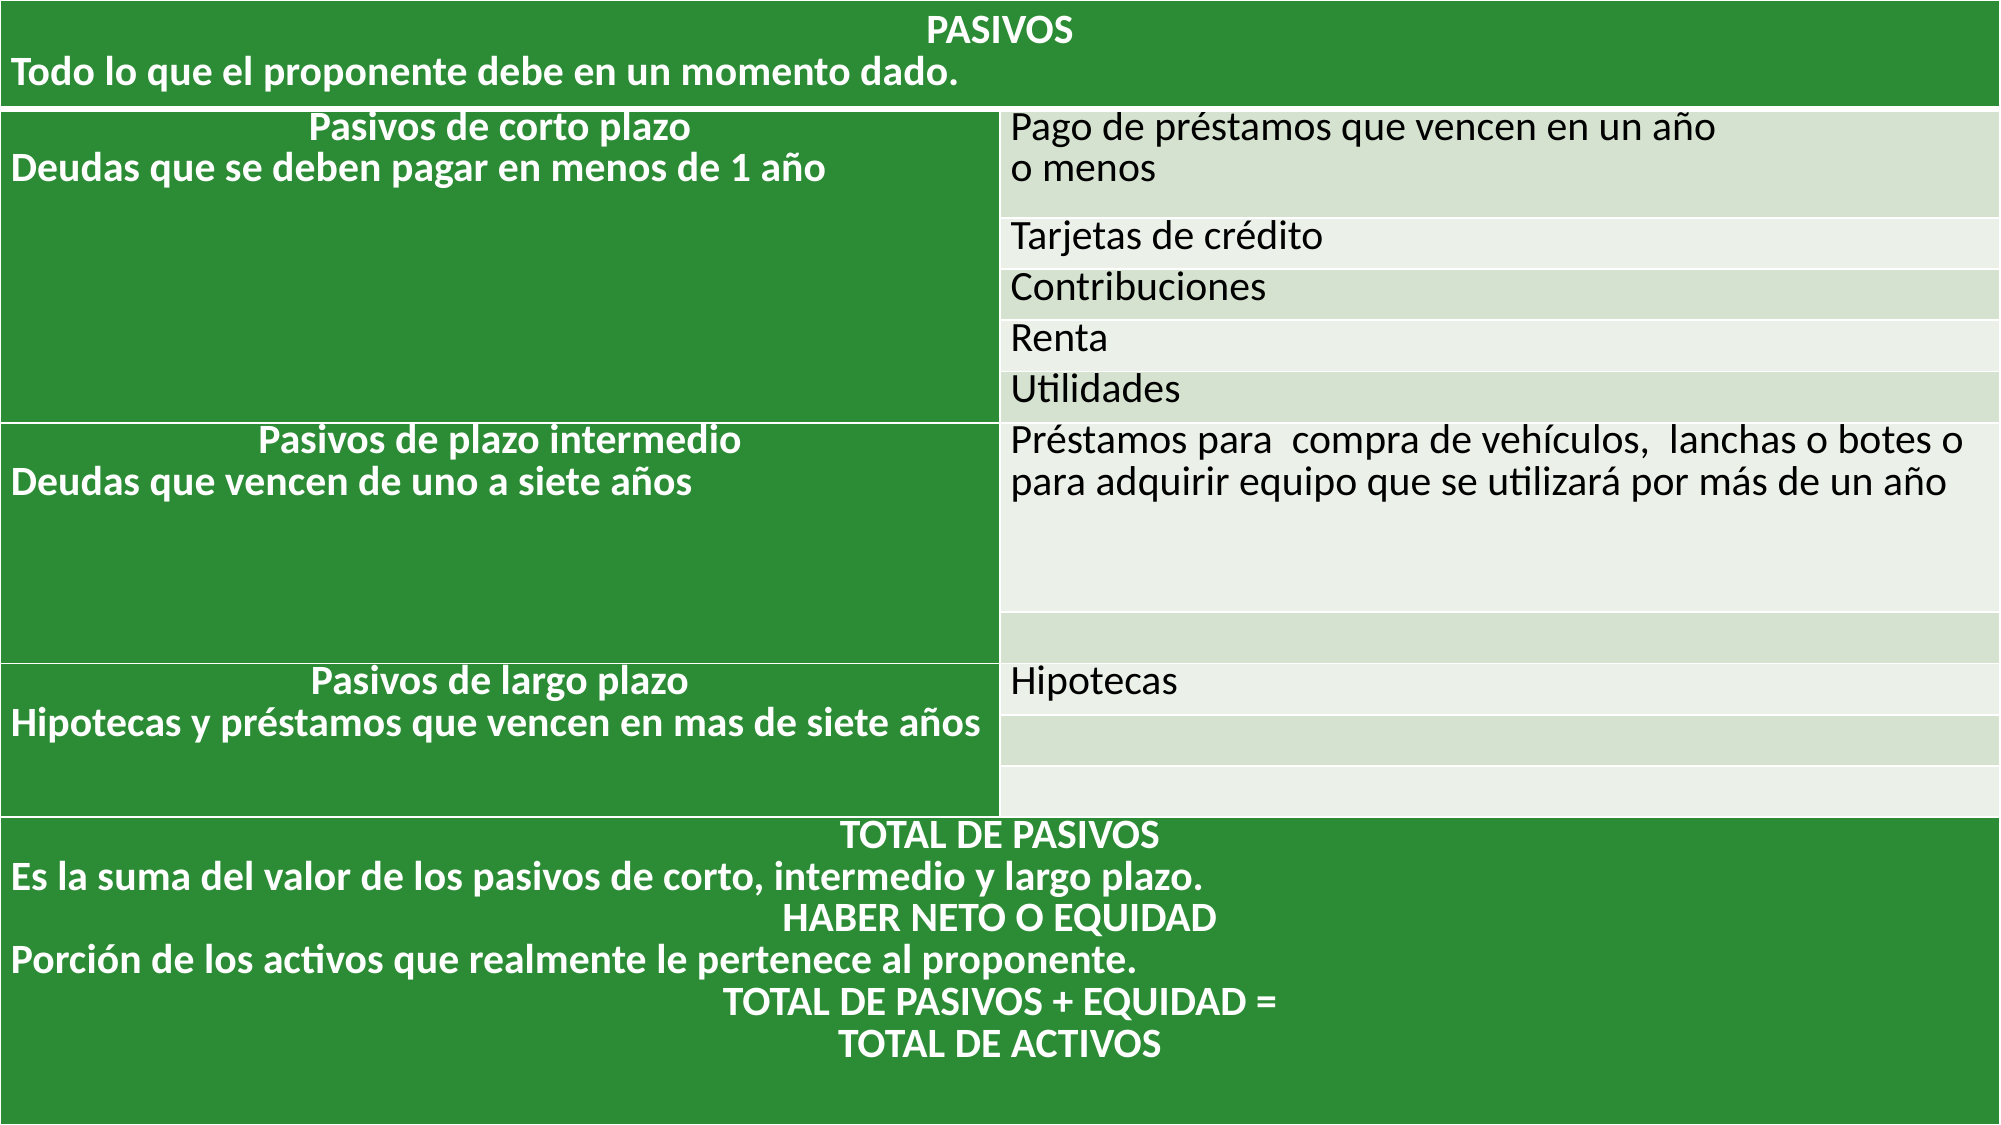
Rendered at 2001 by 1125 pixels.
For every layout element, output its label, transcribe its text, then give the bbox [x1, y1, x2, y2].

table_cell Renta [1001, 321, 1999, 371]
table_cell Préstamos para compra de vehículos, lanchas o botes o para adquirir equipo que se utilizará por más de un año [1001, 424, 1999, 611]
table_cell Pago de préstamos que vencen en un año o menos [1001, 112, 1999, 217]
table_cell Utilidades [1001, 372, 1999, 422]
table_header PASIVOS Todo lo que el proponente debe en un momento dado. [1, 1, 1999, 106]
table_cell TOTAL DE PASIVOS Es la suma del valor de los pasivos de corto, intermedio y largo plazo. HABER NETO O EQUIDAD Porción de los activos que realmente le pertenece al proponente. TOTAL DE PASIVOS + EQUIDAD = TOTAL DE ACTIVOS [1, 818, 1999, 1124]
table_cell Pasivos de corto plazo Deudas que se deben pagar en menos de 1 año [1, 112, 999, 422]
table_cell Tarjetas de crédito [1001, 219, 1999, 268]
table_cell Pasivos de plazo intermedio Deudas que vencen de uno a siete años [1, 424, 999, 663]
table_cell Contribuciones [1001, 270, 1999, 319]
table_cell [1001, 613, 1999, 663]
table_cell [1001, 716, 1999, 765]
table_cell Pasivos de largo plazo Hipotecas y préstamos que vencen en mas de siete años [1, 664, 999, 816]
table_cell [1001, 767, 1999, 816]
table_cell Hipotecas [1001, 664, 1999, 714]
